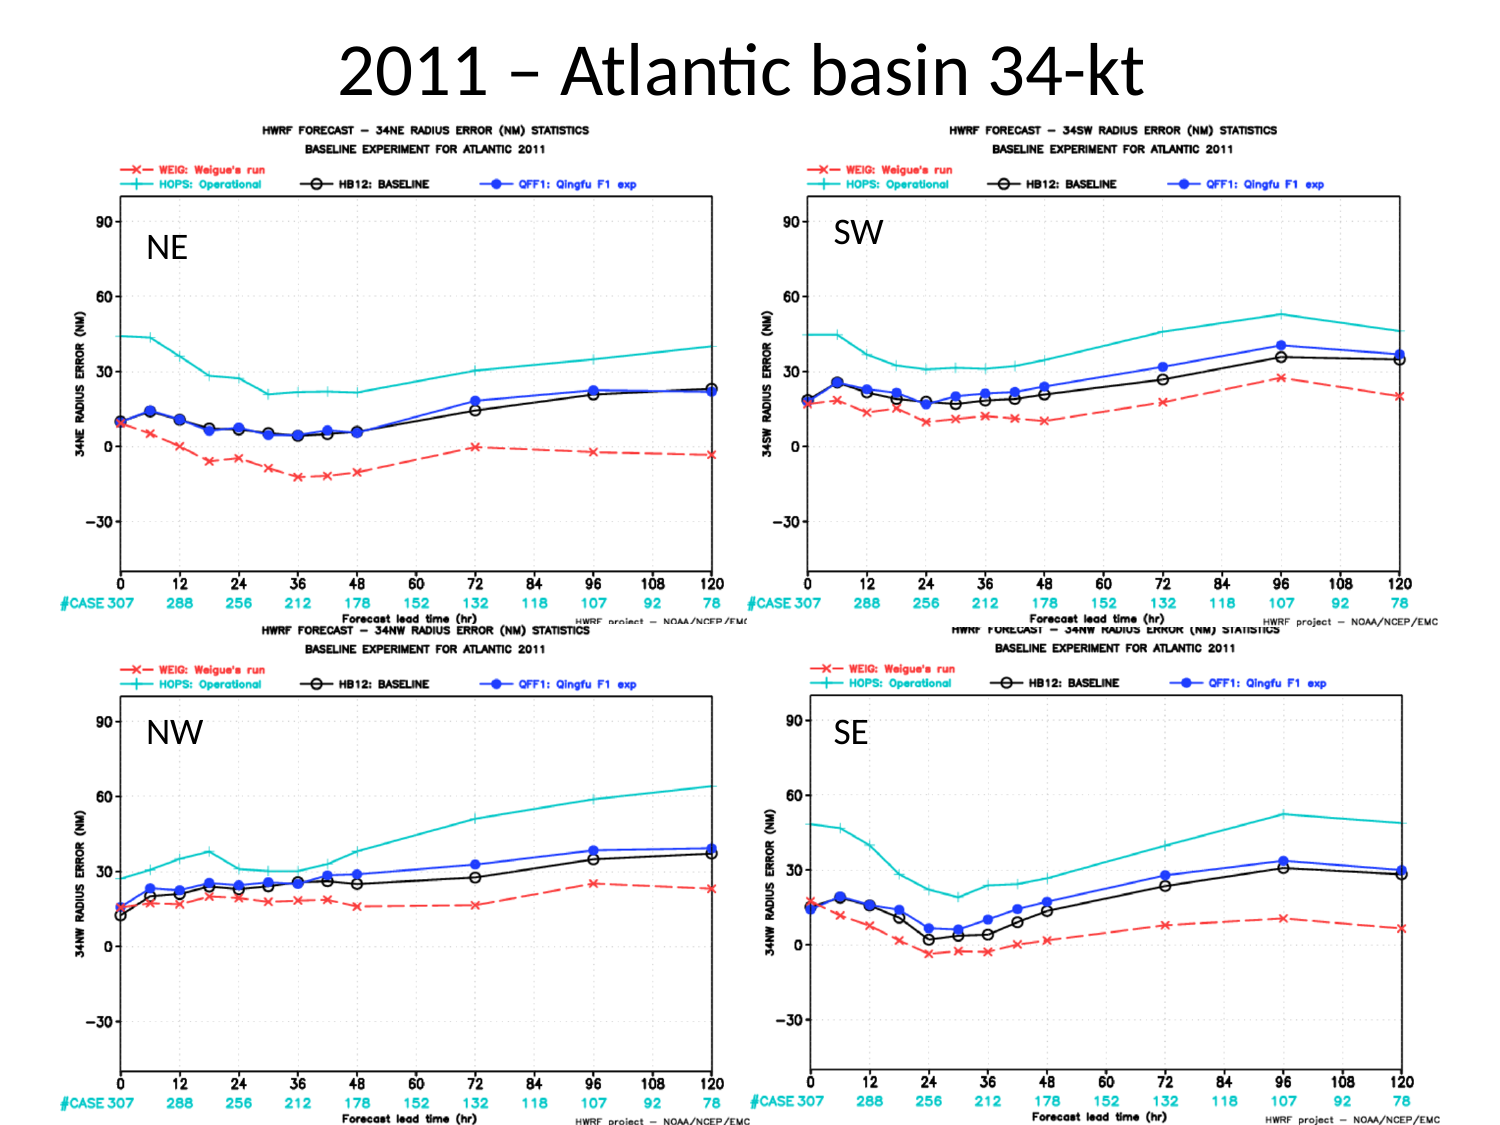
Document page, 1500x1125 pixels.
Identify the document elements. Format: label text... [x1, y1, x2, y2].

picture [59, 124, 1441, 1125]
title 2011 – Atlantic basin 34-kt [75, 12, 1425, 118]
